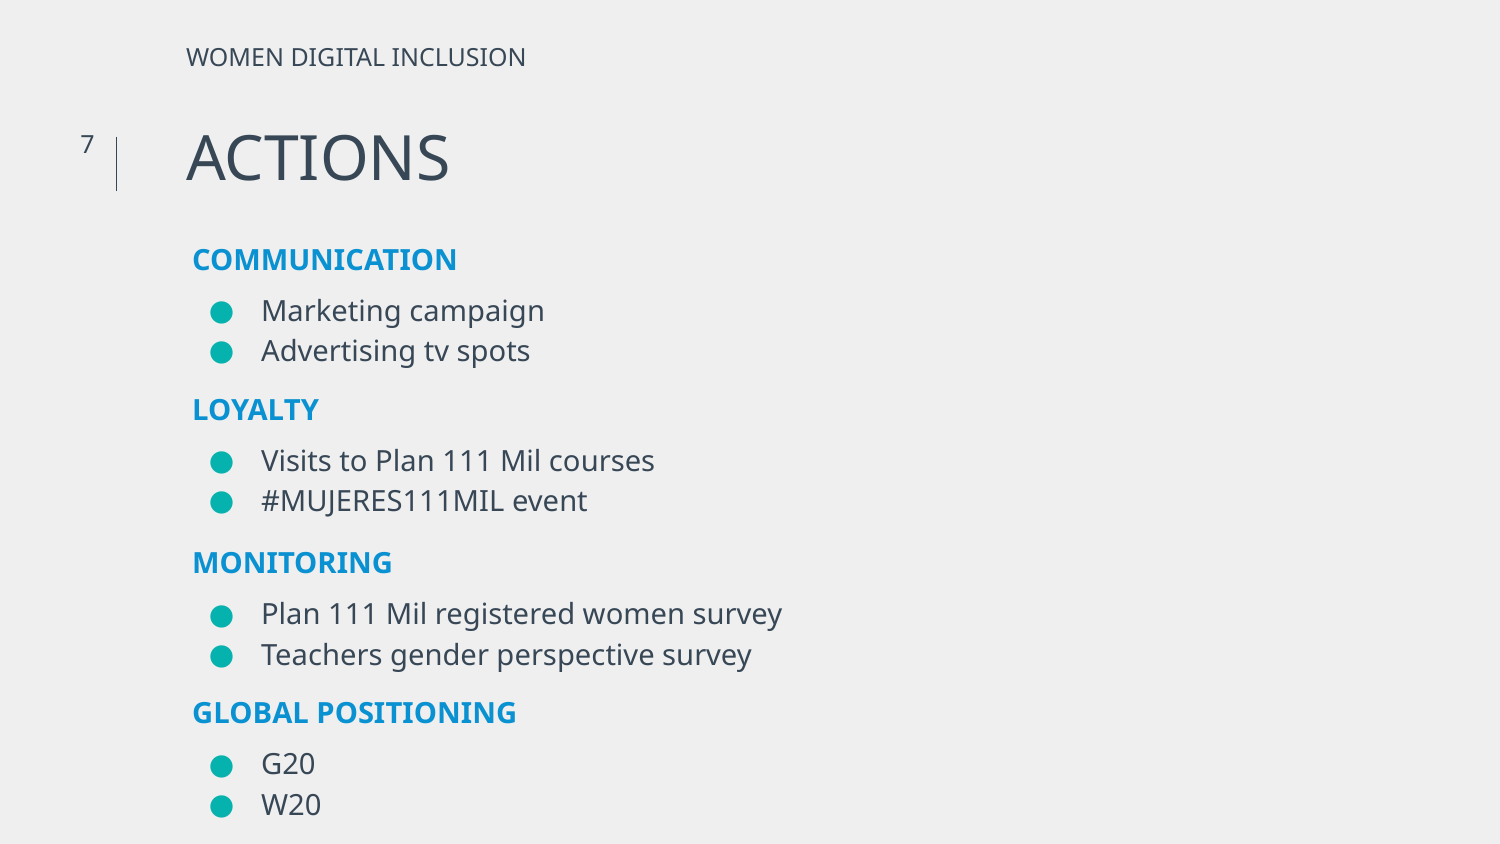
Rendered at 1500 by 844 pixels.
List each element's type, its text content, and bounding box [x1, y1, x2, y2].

text_box MONITORING [185, 537, 549, 580]
text_box Plan 111 Mil registered women survey Teachers gender perspective survey [179, 583, 1238, 688]
slide_number ‹#› [35, 130, 110, 160]
text_box LOYALTY [185, 384, 653, 426]
text_box G20 W20 [179, 733, 1238, 838]
text_box ACTIONS [179, 110, 1308, 215]
text_box Marketing campaign Advertising tv spots [179, 279, 1238, 384]
text_box Visits to Plan 111 Mil courses #MUJERES111MIL event [179, 429, 1238, 534]
text_box WOMEN DIGITAL INCLUSION [179, 34, 782, 69]
text_box COMMUNICATION [185, 234, 694, 276]
text_box GLOBAL POSITIONING [185, 687, 653, 730]
